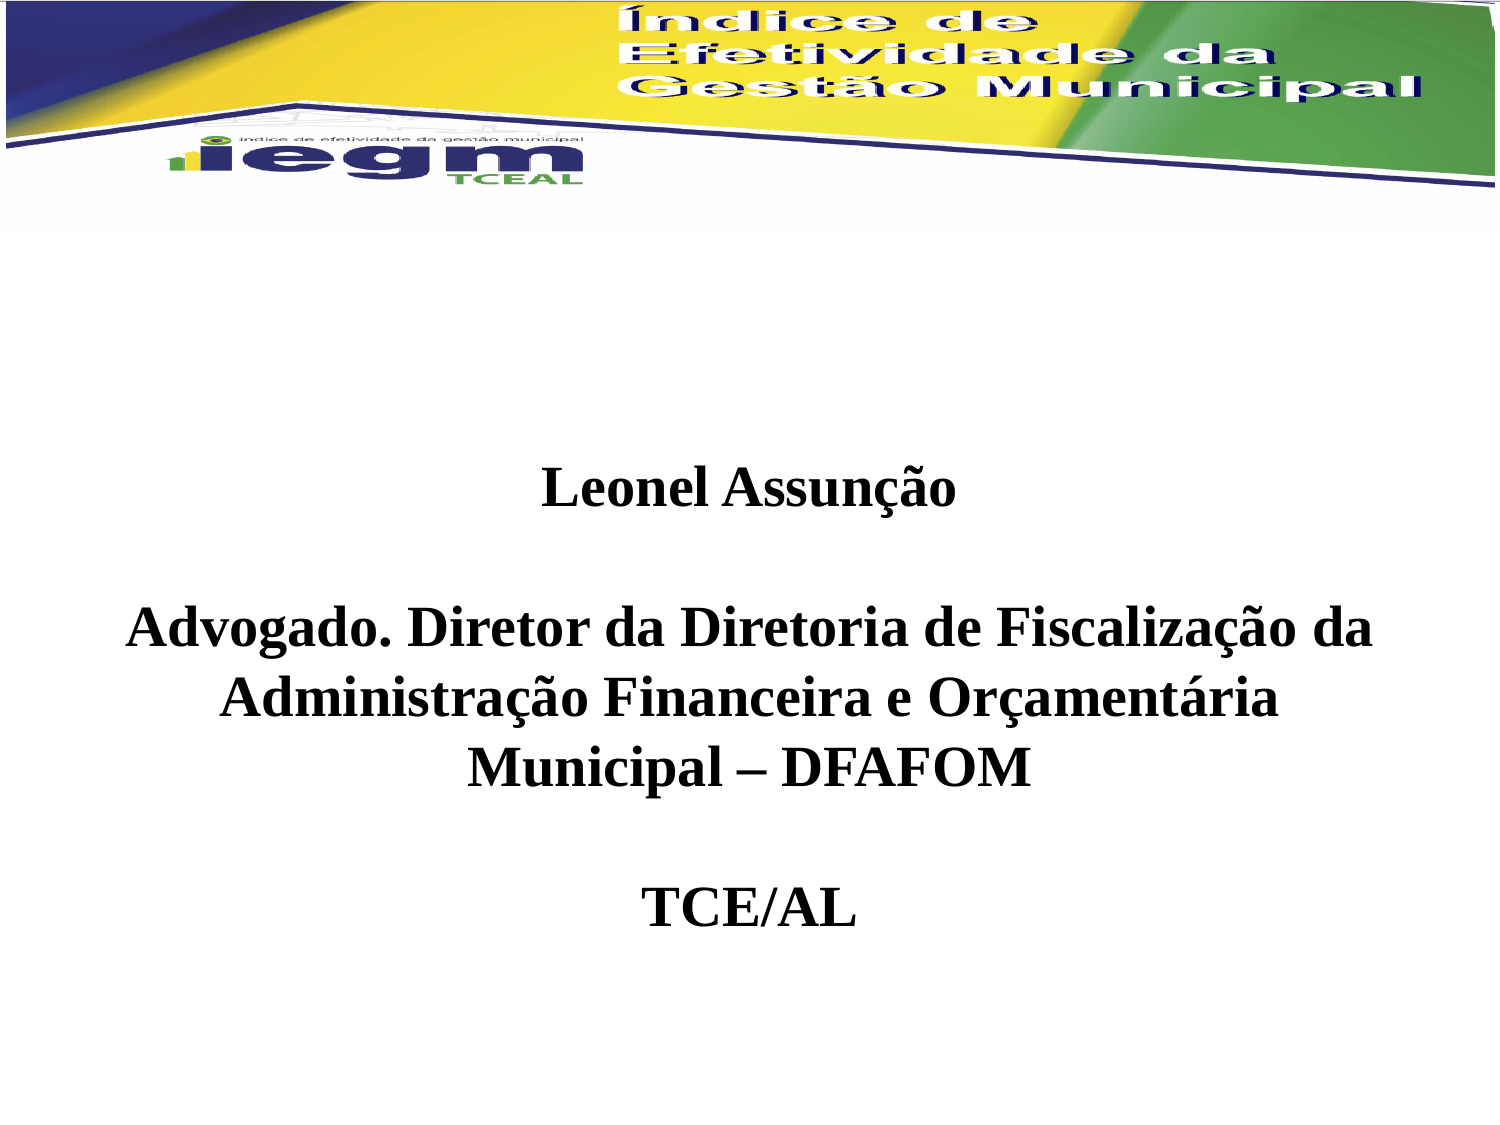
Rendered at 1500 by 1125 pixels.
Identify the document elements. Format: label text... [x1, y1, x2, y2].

picture [0, 0, 1500, 232]
text_box Leonel Assunção Advogado. Diretor da Diretoria de Fiscalização da Administração Financeira e Orçamentária Municipal – DFAFOM TCE/AL [76, 440, 1424, 946]
